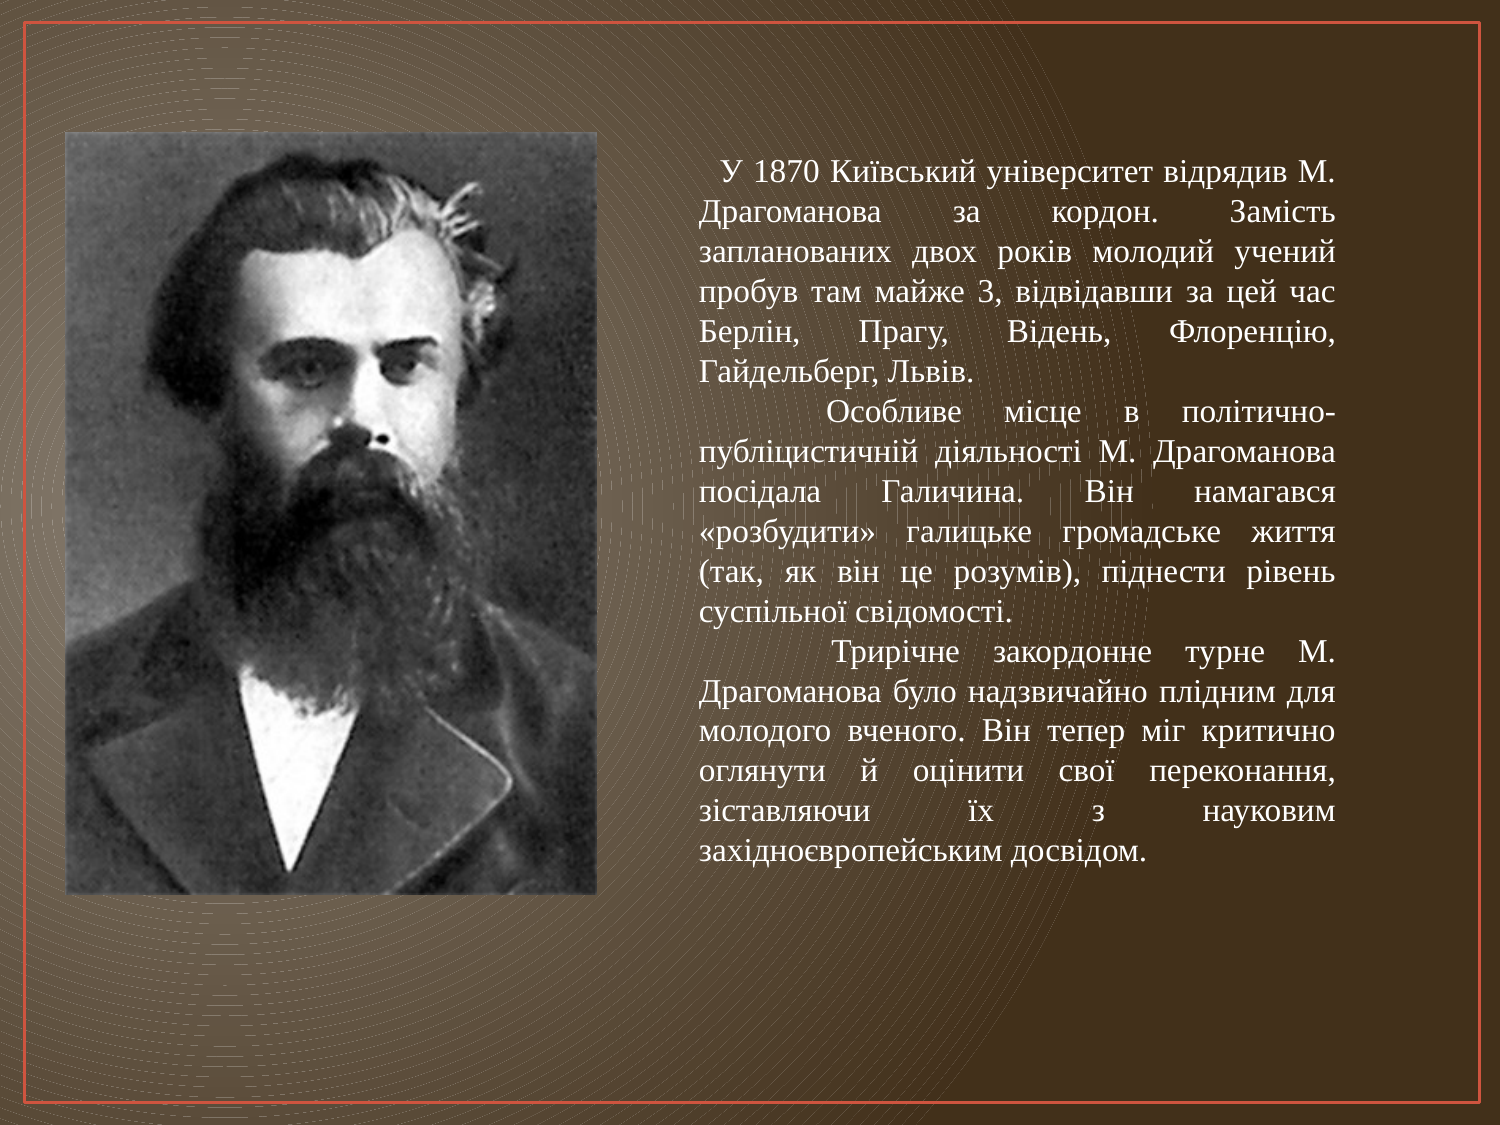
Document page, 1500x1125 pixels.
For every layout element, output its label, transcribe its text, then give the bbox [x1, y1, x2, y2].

picture [65, 132, 597, 895]
text_box У 1870 Київський університет відрядив М. Драгоманова за кордон. Замість запланованих двох років молодий учений пробув там майже 3, відвідавши за цей час Берлін, Прагу, Відень, Флоренцію, Гайдельберг, Львів. Особливе місце в політично-публіцистичній діяльності М. Драгоманова посідала Галичина. Він намагався «розбудити» галицьке громадське життя (так, як він це розумів), піднести рівень суспільної свідомості. Трирічне закордонне турне М. Драгоманова було надзвичайно плідним для молодого вченого. Він тепер міг критично оглянути й оцінити свої переконання, зіставляючи їх з науковим західноєвропейським досвідом. [684, 142, 1352, 876]
